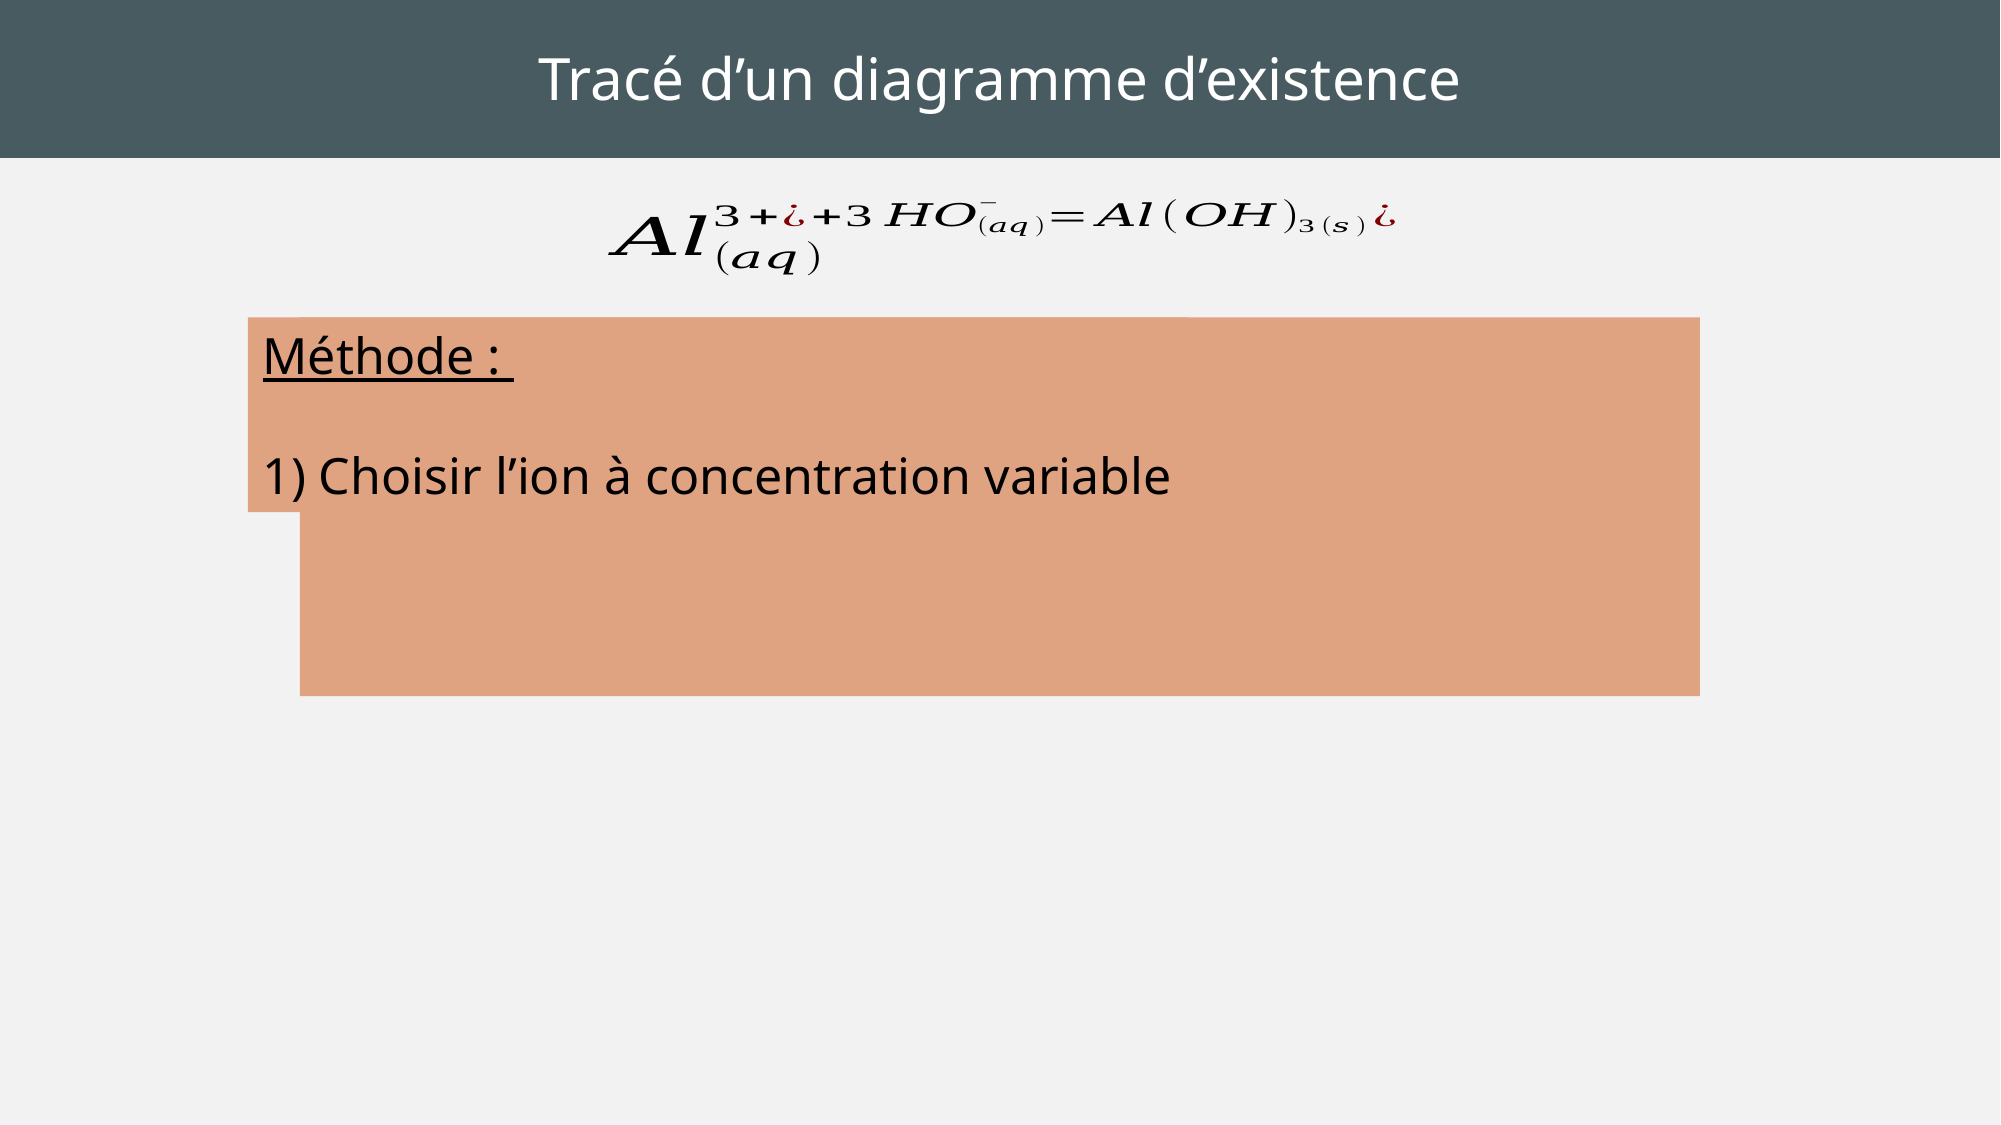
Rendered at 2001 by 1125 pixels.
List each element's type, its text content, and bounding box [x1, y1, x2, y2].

text_box [299, 316, 1701, 697]
text_box Méthode : Choisir l’ion à concentration variable [247, 317, 1187, 513]
text_box Tracé d’un diagramme d’existence [0, 0, 2000, 159]
